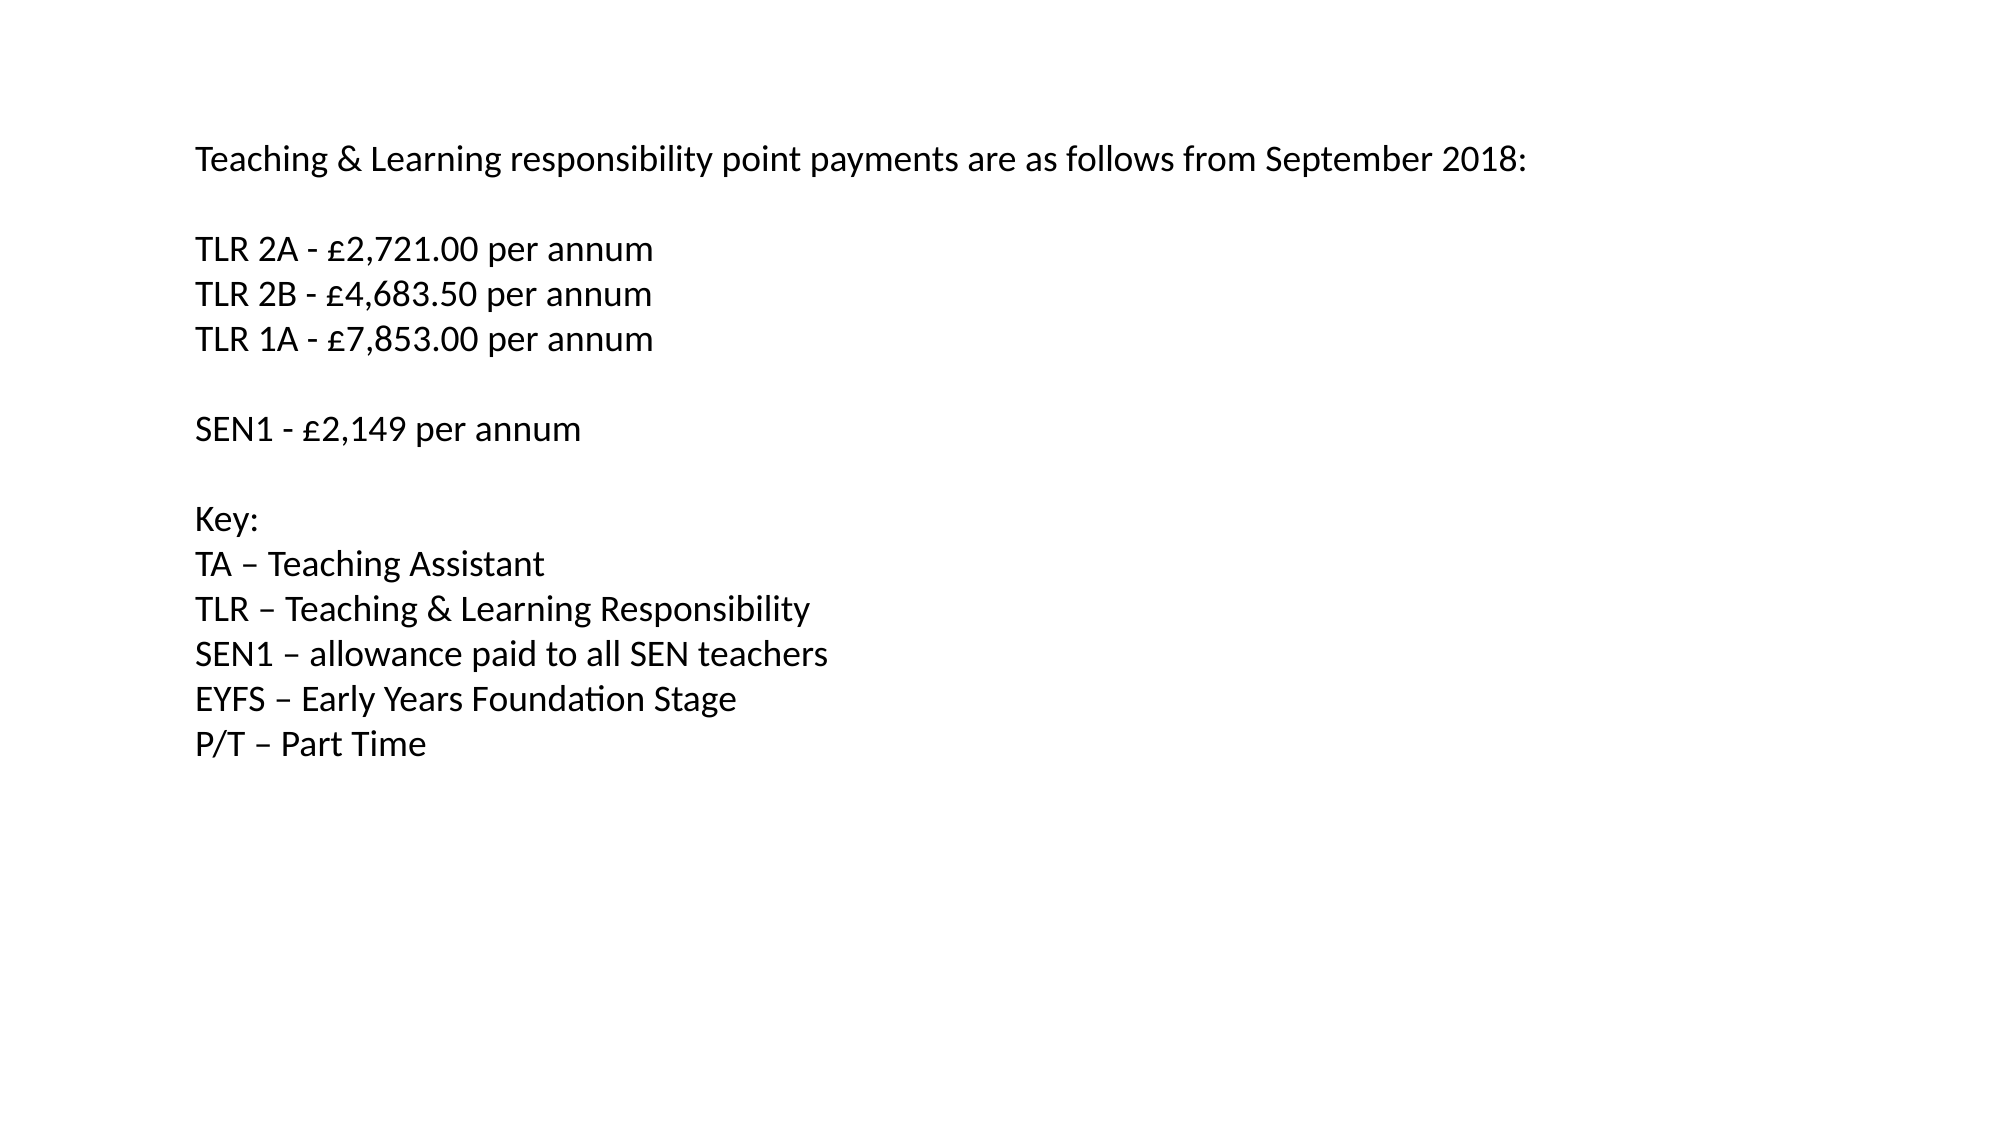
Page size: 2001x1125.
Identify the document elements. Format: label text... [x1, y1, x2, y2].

text_box Teaching & Learning responsibility point payments are as follows from September 2018: TLR 2A - £2,721.00 per annum TLR 2B - £4,683.50 per annum TLR 1A - £7,853.00 per annum SEN1 - £2,149 per annum Key: TA – Teaching Assistant TLR – Teaching & Learning Responsibility SEN1 – allowance paid to all SEN teachers EYFS – Early Years Foundation Stage P/T – Part Time [180, 126, 1545, 772]
